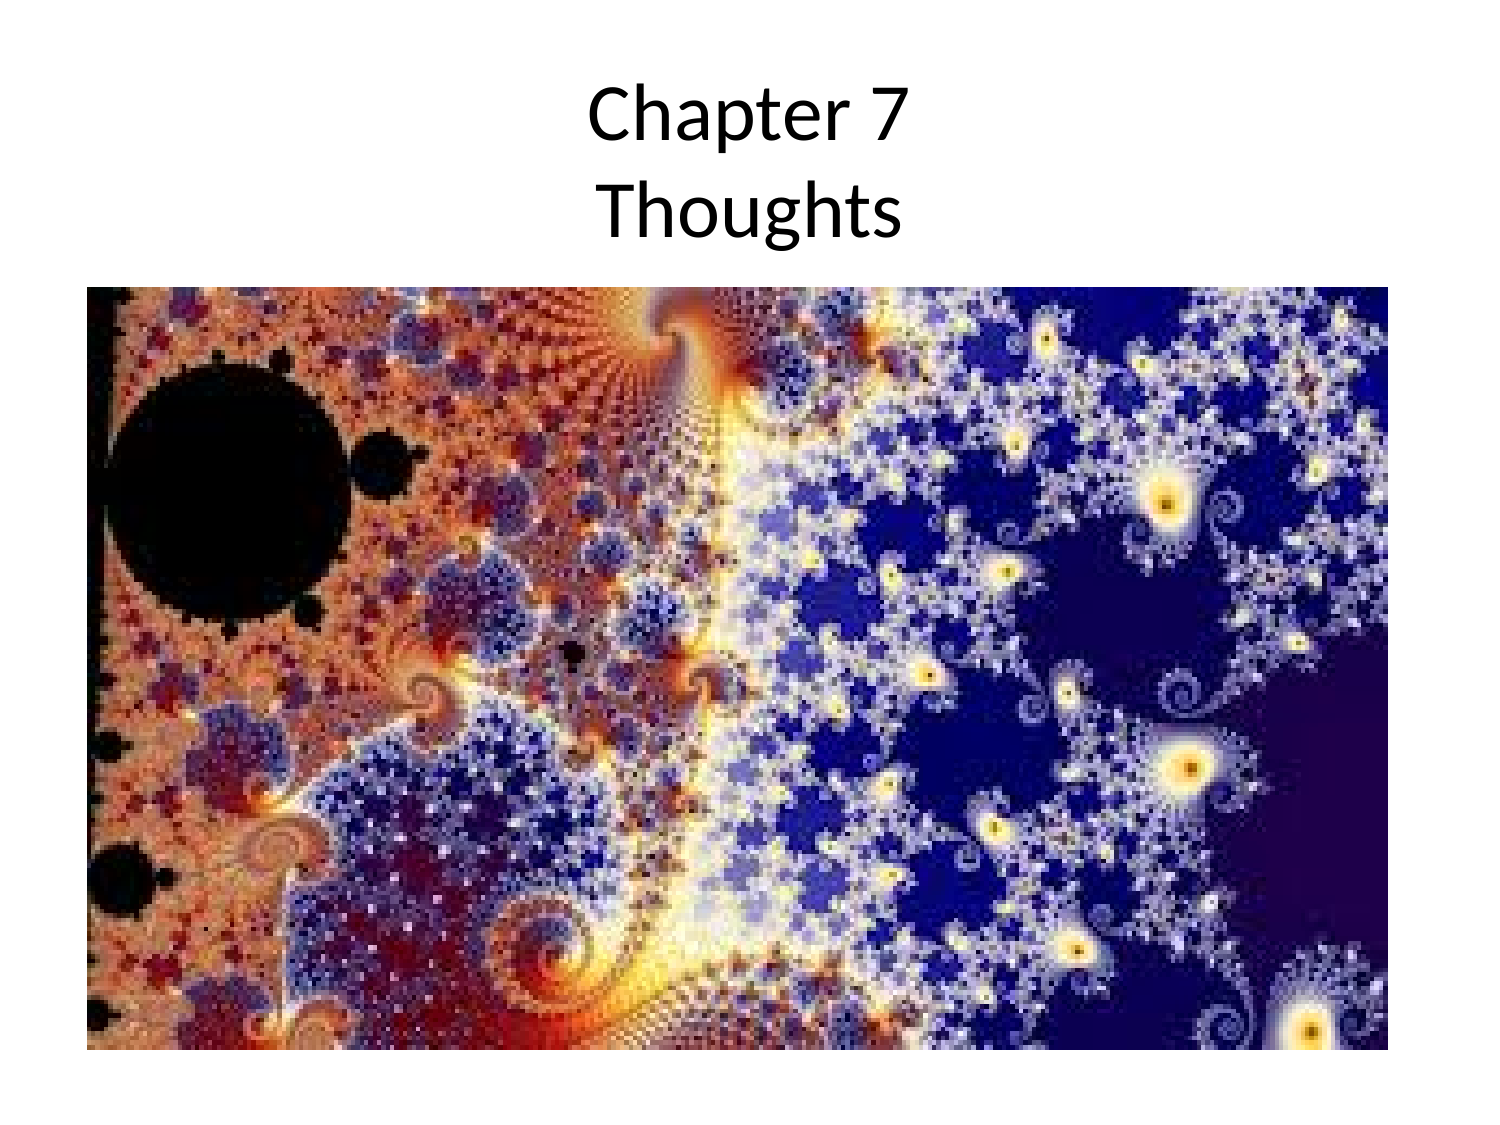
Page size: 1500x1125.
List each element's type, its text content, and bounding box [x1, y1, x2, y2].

title Chapter 7 Thoughts [75, 50, 1425, 263]
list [87, 287, 1388, 1051]
